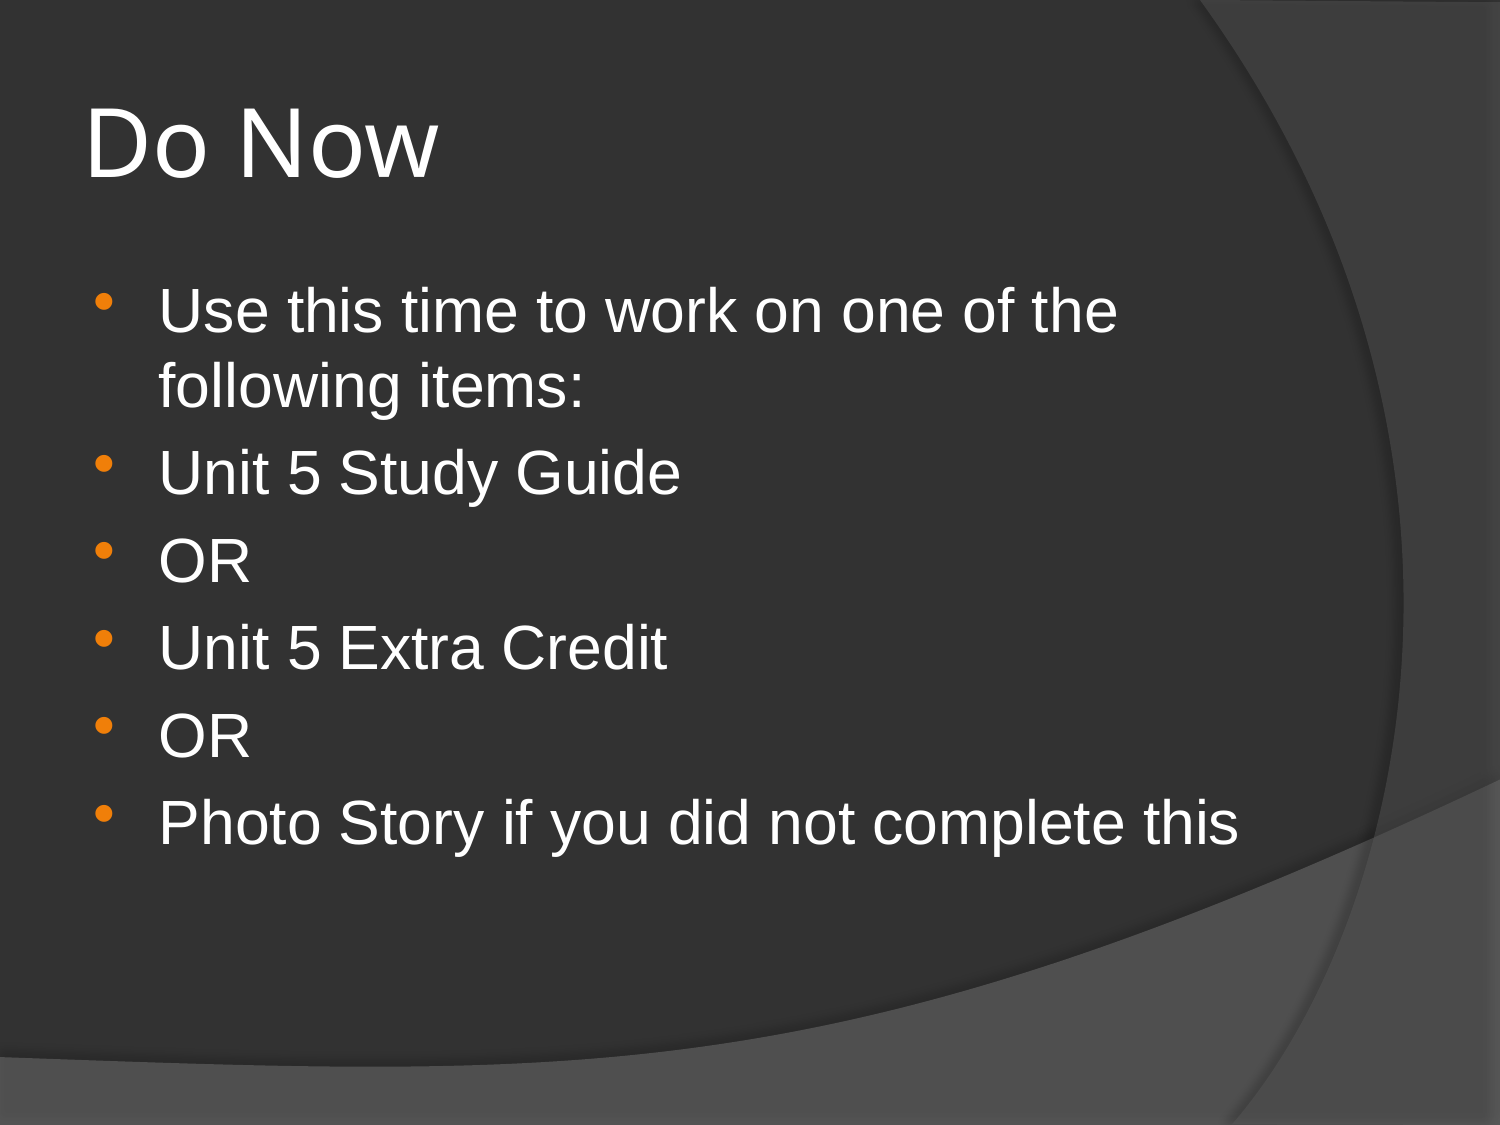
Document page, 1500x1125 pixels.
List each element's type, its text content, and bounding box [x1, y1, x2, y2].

title Do Now [75, 45, 1300, 233]
list Use this time to work on one of the following items: Unit 5 Study Guide OR Unit 5 Extra Credit OR Photo Story if you did not complete this [75, 262, 1300, 1005]
